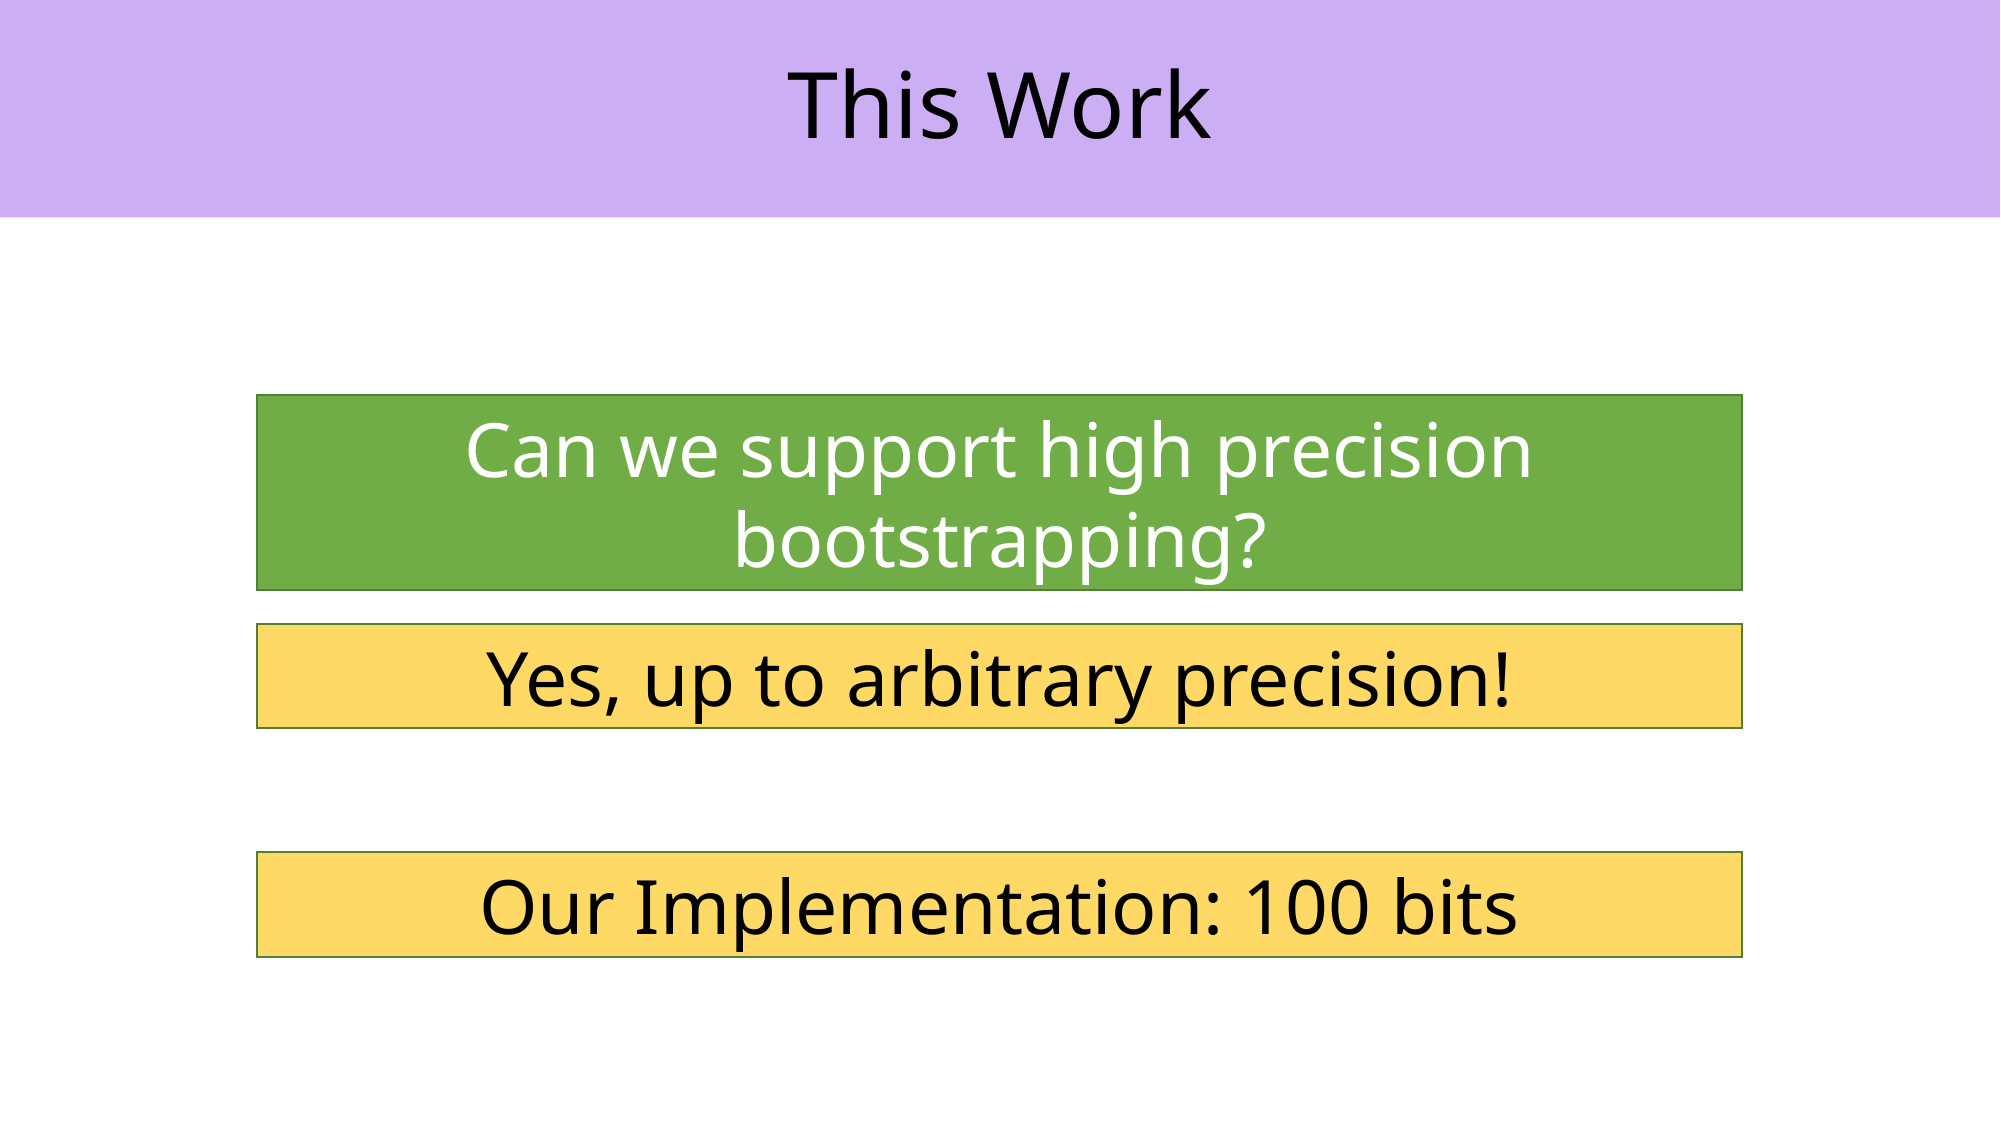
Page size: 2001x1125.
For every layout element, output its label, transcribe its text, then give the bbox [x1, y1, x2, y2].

text_box Our Implementation: 100 bits [256, 851, 1743, 958]
text_box Yes, up to arbitrary precision! [256, 623, 1743, 729]
text_box Can we support high precision bootstrapping? [256, 394, 1743, 591]
text_box This Work [0, 0, 2000, 218]
